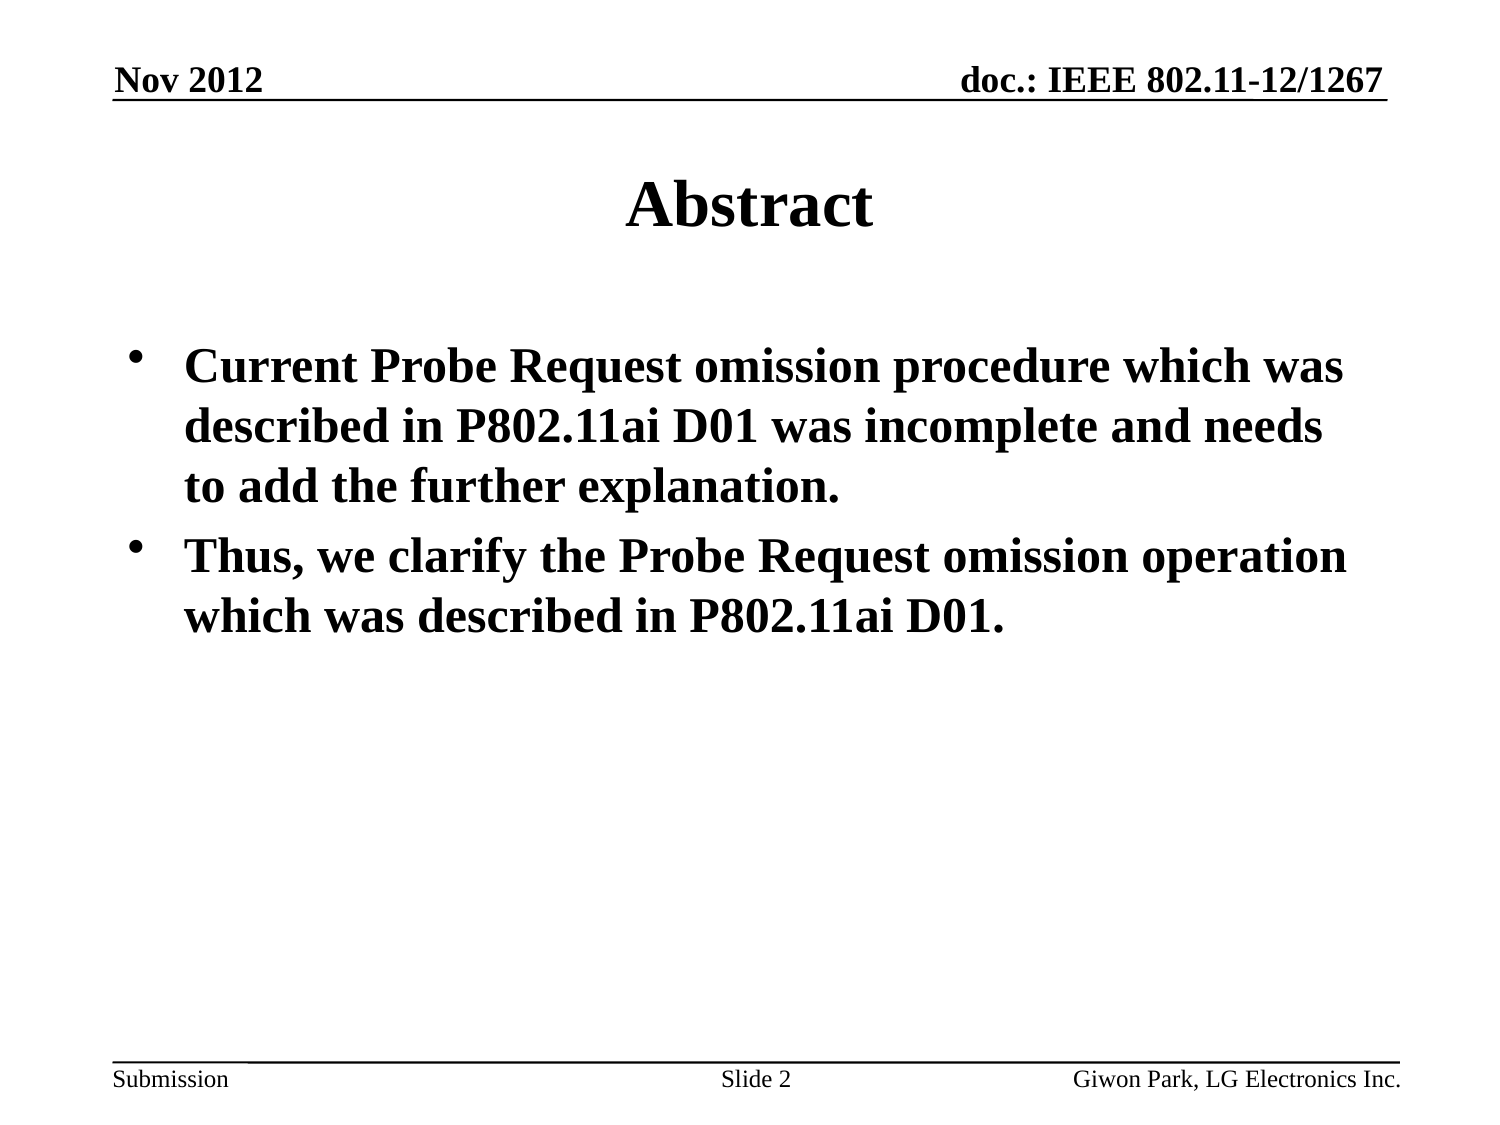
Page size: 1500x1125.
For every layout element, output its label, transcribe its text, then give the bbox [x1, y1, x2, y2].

title Abstract [112, 112, 1388, 288]
footer Giwon Park, LG Electronics Inc. [1068, 1061, 1402, 1093]
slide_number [114, 54, 265, 101]
slide_number Slide 2 [712, 1061, 800, 1093]
list Current Probe Request omission procedure which was described in P802.11ai D01 was incomplete and needs to add the further explanation. Thus, we clarify the Probe Request omission operation which was described in P802.11ai D01. [112, 324, 1388, 1001]
